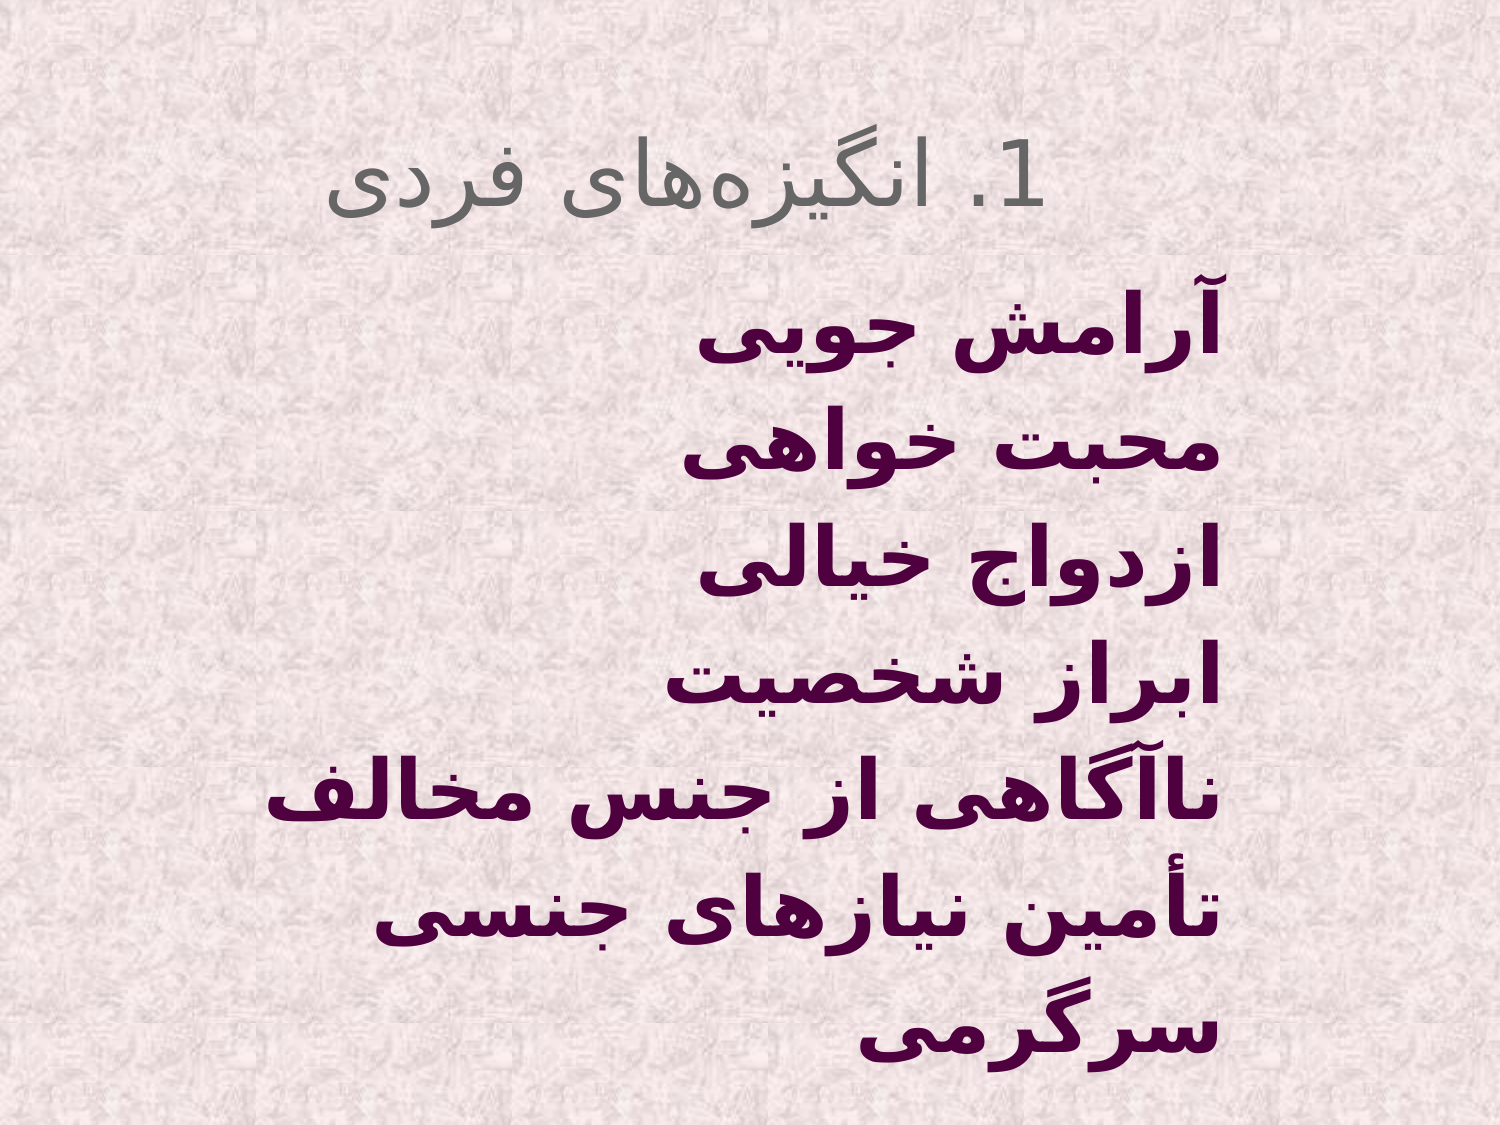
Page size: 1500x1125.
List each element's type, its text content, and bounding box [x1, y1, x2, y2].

list آرامش جویی محبت خواهی ازدواج خیالی ابراز شخصیت ناآگاهی از جنس مخالف تأمین نیازهای جنسی سرگرمی [75, 262, 1300, 1062]
title 1. انگیزه‌های فردی [75, 45, 1300, 233]
picture [0, 0, 1500, 1125]
